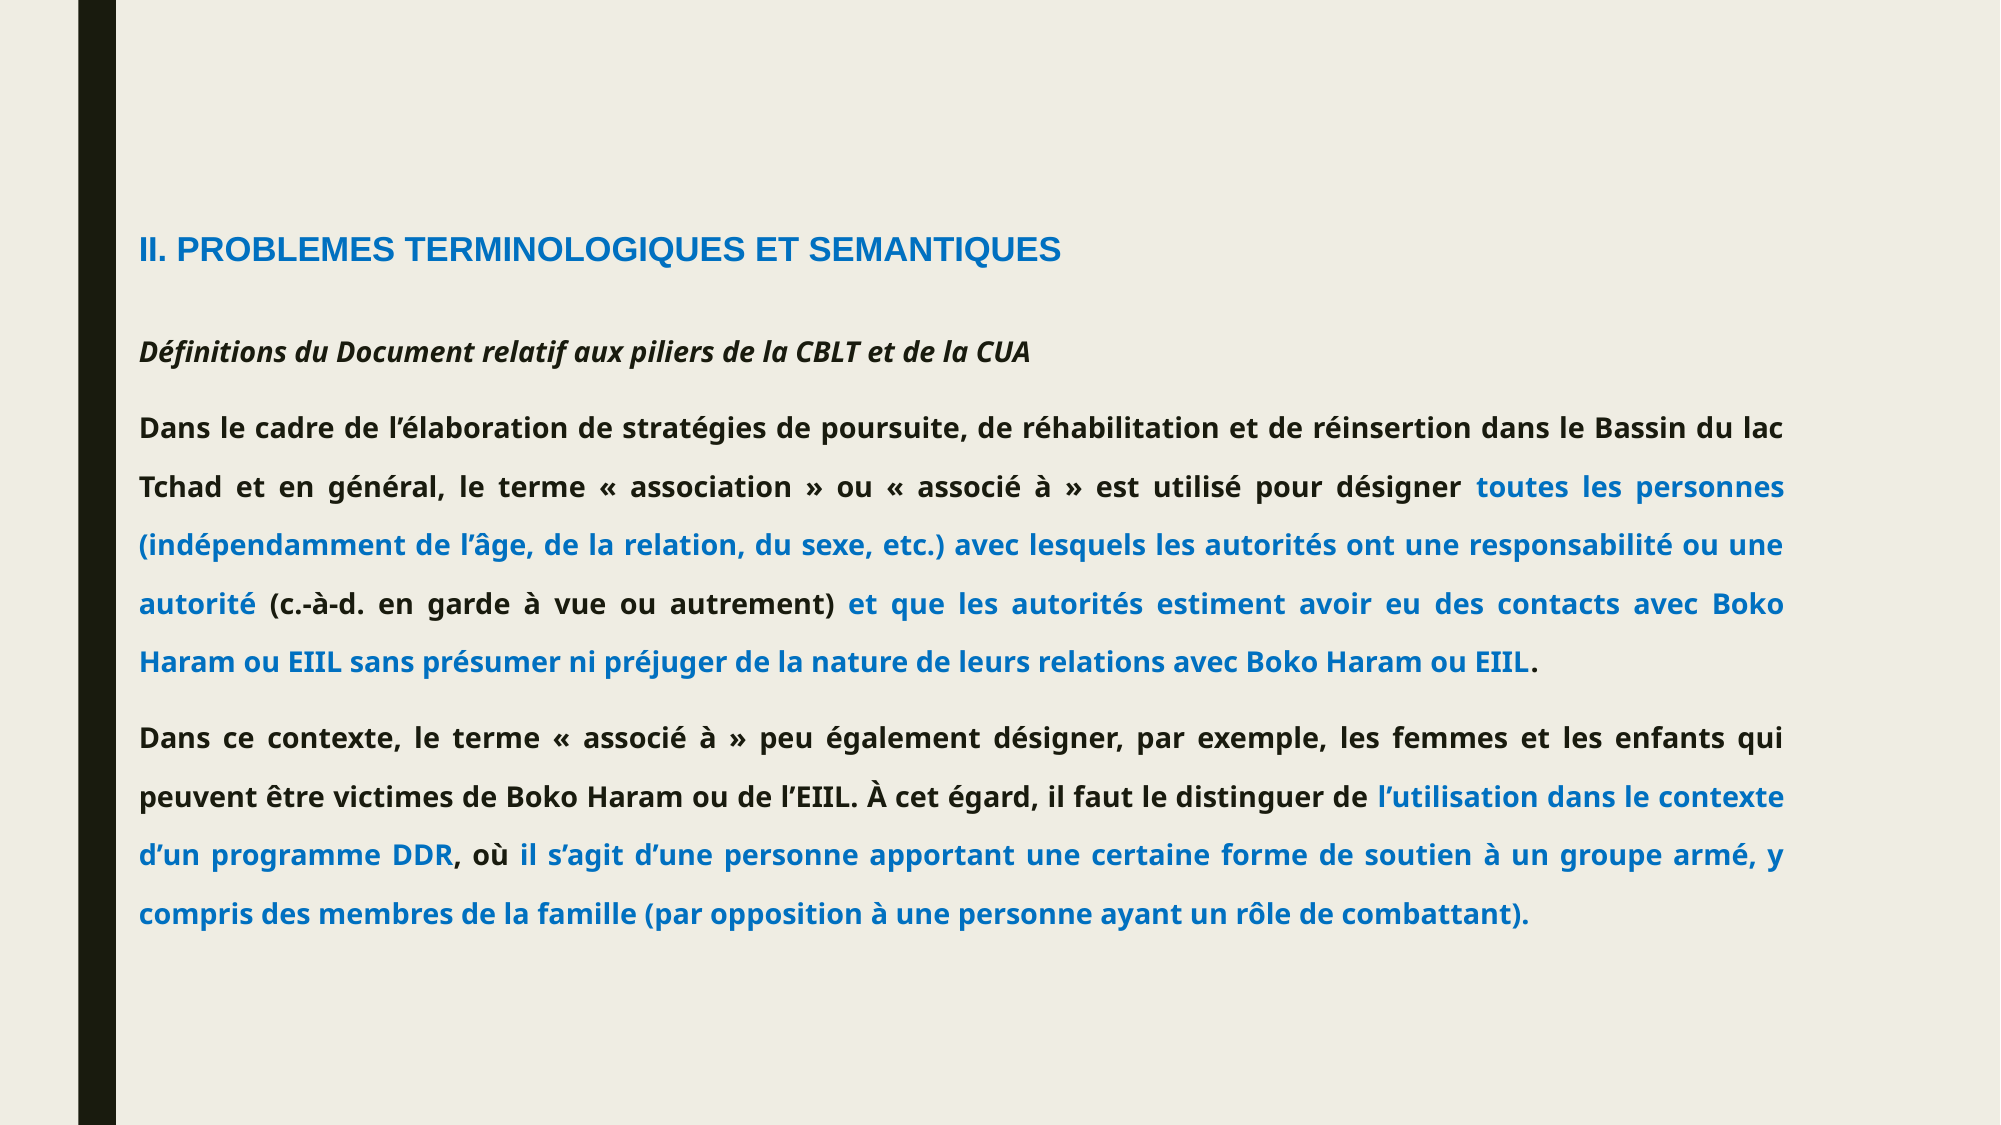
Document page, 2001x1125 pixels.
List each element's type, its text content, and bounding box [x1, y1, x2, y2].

list II. PROBLEMES TERMINOLOGIQUES ET SEMANTIQUES Définitions du Document relatif aux piliers de la CBLT et de la CUA Dans le cadre de l’élaboration de stratégies de poursuite, de réhabilitation et de réinsertion dans le Bassin du lac Tchad et en général, le terme « association » ou « associé à » est utilisé pour désigner toutes les personnes (indépendamment de l’âge, de la relation, du sexe, etc.) avec lesquels les autorités ont une responsabilité ou une autorité (c.-à-d. en garde à vue ou autrement) et que les autorités estiment avoir eu des contacts avec Boko Haram ou EIIL sans présumer ni préjuger de la nature de leurs relations avec Boko Haram ou EIIL. Dans ce contexte, le terme « associé à » peu également désigner, par exemple, les femmes et les enfants qui peuvent être victimes de Boko Haram ou de l’EIIL. À cet égard, il faut le distinguer de l’utilisation dans le contexte d’un programme DDR, où il s’agit d’une personne apportant une certaine forme de soutien à un groupe armé, y compris des membres de la famille (par opposition à une personne ayant un rôle de combattant). [123, 223, 1800, 1019]
